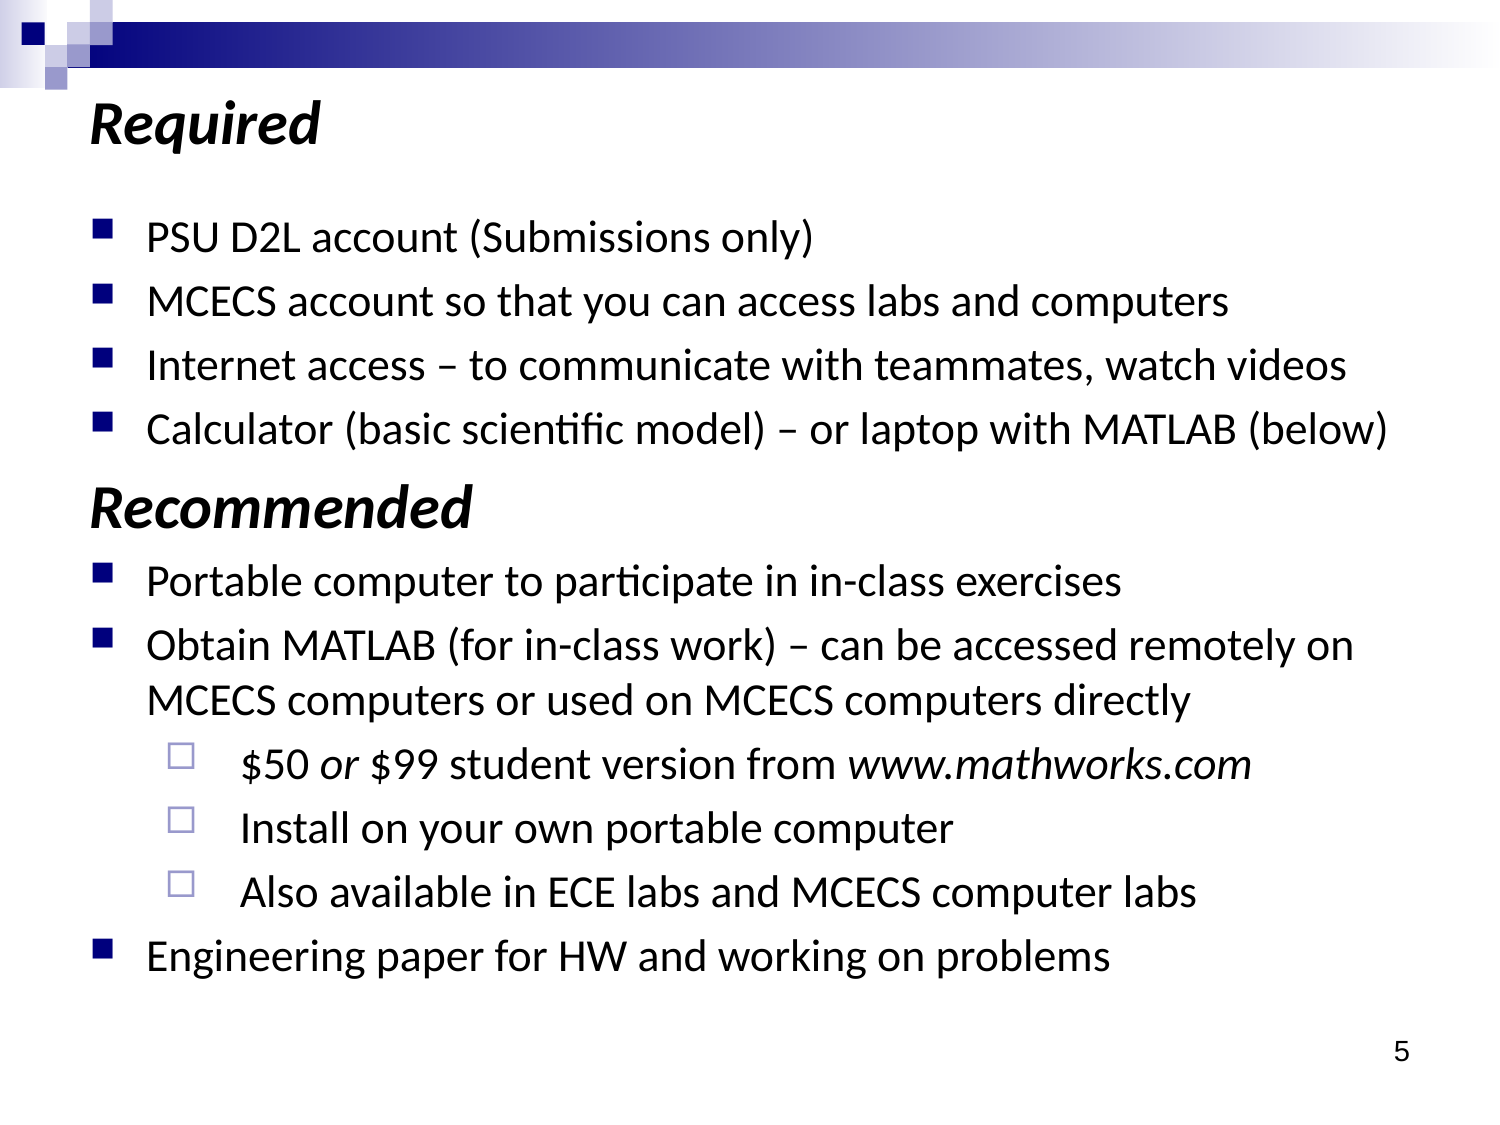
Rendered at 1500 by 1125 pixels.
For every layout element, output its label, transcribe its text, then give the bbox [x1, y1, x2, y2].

slide_number 5 [1074, 1024, 1426, 1103]
list Required PSU D2L account (Submissions only) MCECS account so that you can access labs and computers Internet access – to communicate with teammates, watch videos Calculator (basic scientific model) – or laptop with MATLAB (below) Recommended Portable computer to participate in in-class exercises Obtain MATLAB (for in-class work) – can be accessed remotely on MCECS computers or used on MCECS computers directly $50 or $99 student version from www.mathworks.com Install on your own portable computer Also available in ECE labs and MCECS computer labs Engineering paper for HW and working on problems [74, 74, 1425, 1013]
